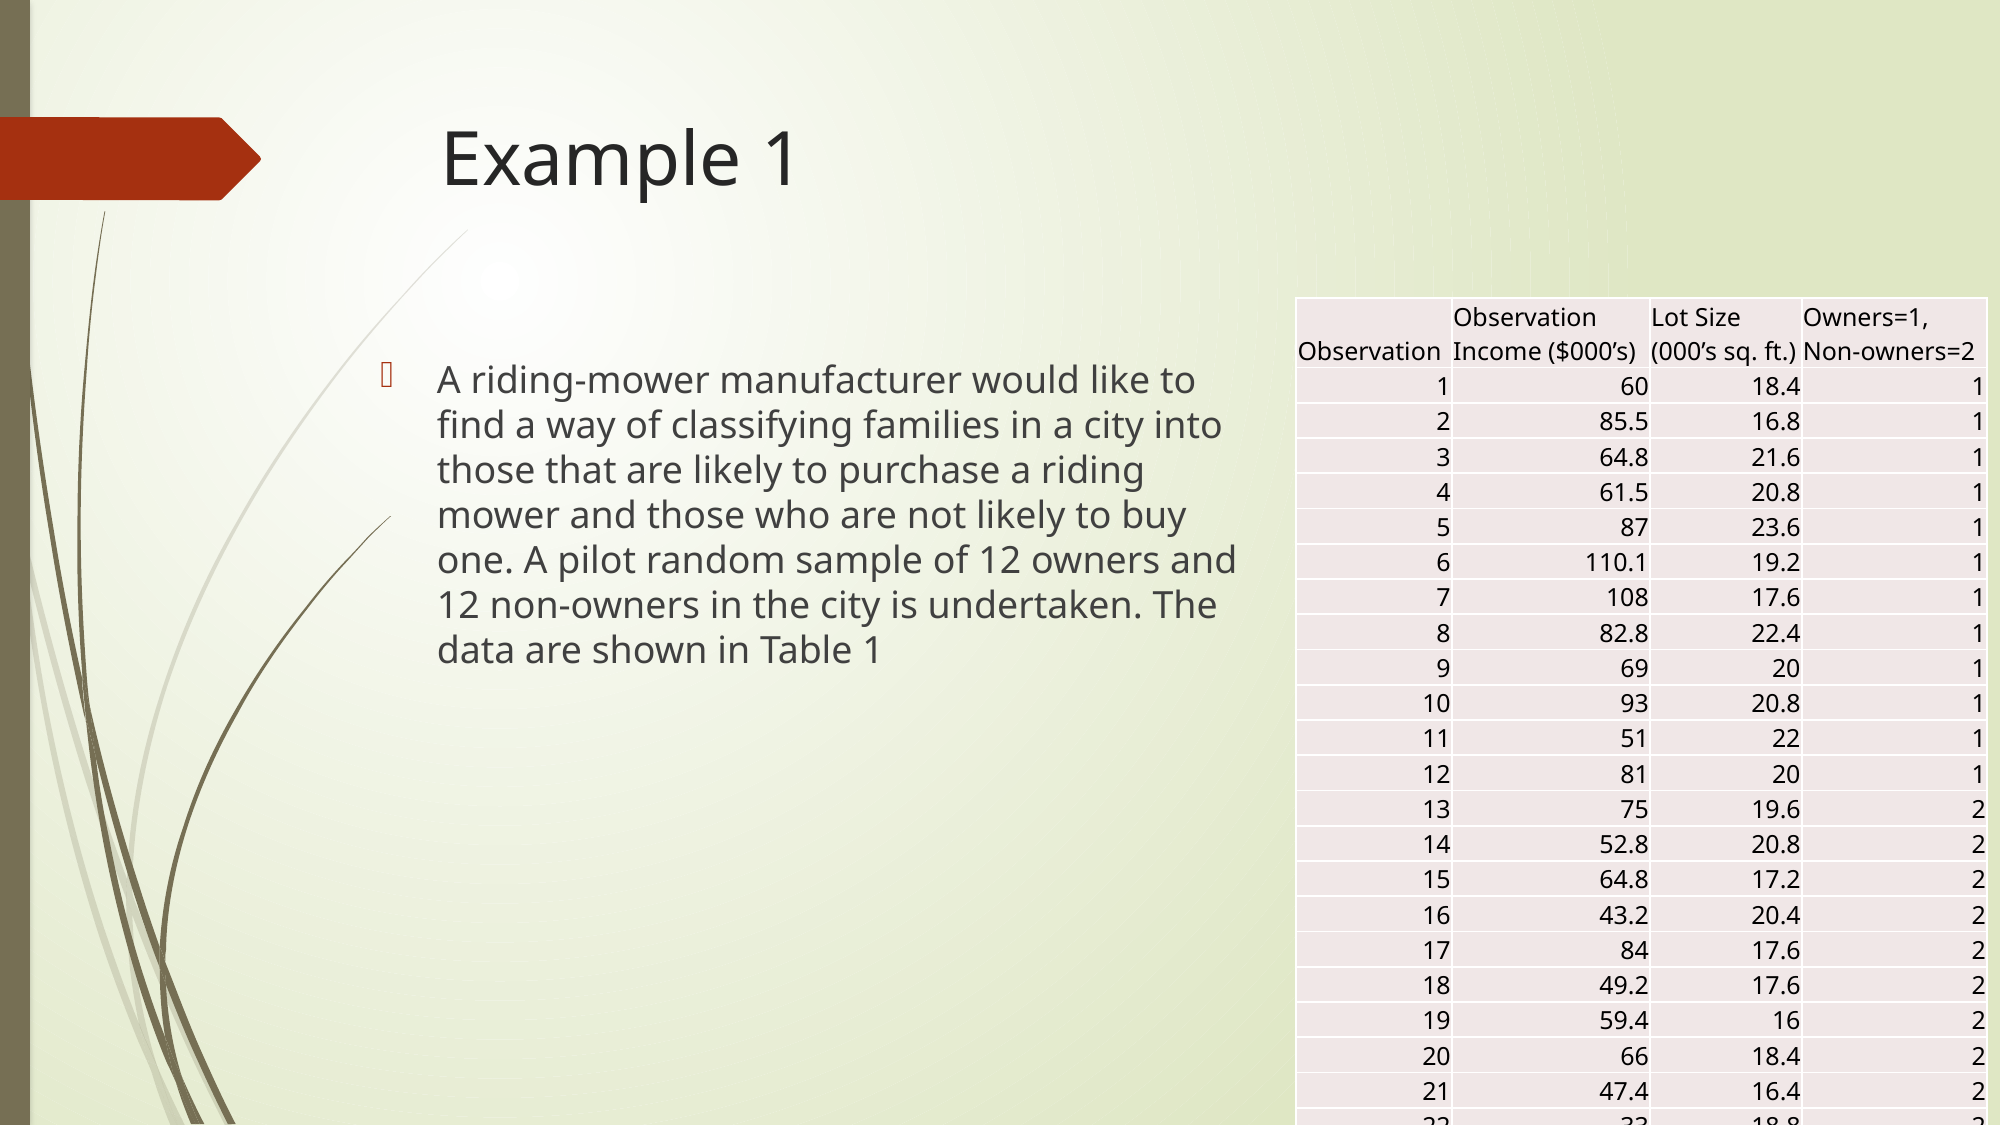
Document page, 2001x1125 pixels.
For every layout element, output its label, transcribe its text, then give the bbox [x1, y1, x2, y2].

table_cell 82.8 [1453, 615, 1649, 649]
table_cell 69 [1453, 650, 1649, 684]
table_cell 60 [1453, 368, 1649, 402]
table_cell 47.4 [1453, 1073, 1649, 1107]
table_cell 16 [1297, 897, 1451, 931]
table_cell 2 [1803, 968, 1986, 1001]
table_cell 51 [1453, 721, 1649, 754]
table_cell 22 [1297, 1109, 1451, 1125]
table_cell 1 [1803, 721, 1986, 754]
table_cell 15 [1297, 862, 1451, 895]
table_cell 2 [1803, 791, 1986, 825]
table_cell 1 [1803, 368, 1986, 402]
table_header Observation Income ($000’s) [1453, 299, 1649, 367]
table_cell 20.4 [1651, 897, 1801, 931]
table_cell 1 [1803, 756, 1986, 790]
table_cell 17 [1297, 932, 1451, 966]
table_cell 8 [1297, 615, 1451, 649]
table_cell 2 [1803, 932, 1986, 966]
table_cell 20.8 [1651, 474, 1801, 508]
table_cell 20 [1651, 756, 1801, 790]
table_cell 18.8 [1651, 1109, 1801, 1125]
table_cell 2 [1803, 1109, 1986, 1125]
table_cell 9 [1297, 650, 1451, 684]
table_cell 13 [1297, 791, 1451, 825]
table_cell 21 [1297, 1073, 1451, 1107]
table_cell 17.2 [1651, 862, 1801, 895]
table_cell 64.8 [1453, 439, 1649, 472]
table_cell 18.4 [1651, 1038, 1801, 1072]
table_cell 1 [1803, 509, 1986, 543]
table_cell 1 [1803, 580, 1986, 613]
table_cell 2 [1803, 1038, 1986, 1072]
table_header Owners=1, Non-owners=2 [1803, 299, 1986, 367]
table_cell 2 [1803, 827, 1986, 860]
table_cell 87 [1453, 509, 1649, 543]
table_cell 16 [1651, 1003, 1801, 1036]
table_cell 2 [1803, 1073, 1986, 1107]
table_cell 5 [1297, 509, 1451, 543]
table_cell 1 [1803, 650, 1986, 684]
table_cell 61.5 [1453, 474, 1649, 508]
table_cell 22 [1651, 721, 1801, 754]
table_cell 108 [1453, 580, 1649, 613]
table_cell 20 [1651, 650, 1801, 684]
table_cell 17.6 [1651, 968, 1801, 1001]
table_cell 84 [1453, 932, 1649, 966]
table_cell 16.8 [1651, 404, 1801, 437]
table_cell 2 [1297, 404, 1451, 437]
table_cell 10 [1297, 686, 1451, 719]
table_cell 1 [1297, 368, 1451, 402]
table_cell 20.8 [1651, 686, 1801, 719]
table_cell 81 [1453, 756, 1649, 790]
table_cell 16.4 [1651, 1073, 1801, 1107]
table_cell 33 [1453, 1109, 1649, 1125]
table_cell 1 [1803, 439, 1986, 472]
title Example 1 [425, 102, 1888, 313]
table_cell 2 [1803, 897, 1986, 931]
table_cell 1 [1803, 686, 1986, 719]
table_cell 7 [1297, 580, 1451, 613]
table_cell 19.6 [1651, 791, 1801, 825]
table_cell 1 [1803, 474, 1986, 508]
table_cell 4 [1297, 474, 1451, 508]
table_cell 12 [1297, 756, 1451, 790]
table_cell 110.1 [1453, 545, 1649, 578]
table_cell 18 [1297, 968, 1451, 1001]
table_cell 85.5 [1453, 404, 1649, 437]
table_cell 59.4 [1453, 1003, 1649, 1036]
table_cell 43.2 [1453, 897, 1649, 931]
table_cell 1 [1803, 615, 1986, 649]
table_cell 23.6 [1651, 509, 1801, 543]
table_header Lot Size (000’s sq. ft.) [1651, 299, 1801, 367]
table_cell 2 [1803, 1003, 1986, 1036]
table_cell 75 [1453, 791, 1649, 825]
table_cell 18.4 [1651, 368, 1801, 402]
table_cell 66 [1453, 1038, 1649, 1072]
table_cell 17.6 [1651, 580, 1801, 613]
table_cell 14 [1297, 827, 1451, 860]
table_cell 20.8 [1651, 827, 1801, 860]
table_cell 1 [1803, 545, 1986, 578]
table_cell 22.4 [1651, 615, 1801, 649]
table_cell 3 [1297, 439, 1451, 472]
table_cell 2 [1803, 862, 1986, 895]
table_cell 93 [1453, 686, 1649, 719]
table_cell 20 [1297, 1038, 1451, 1072]
table_cell 19 [1297, 1003, 1451, 1036]
table_cell 21.6 [1651, 439, 1801, 472]
table_cell 52.8 [1453, 827, 1649, 860]
table_cell 19.2 [1651, 545, 1801, 578]
table_cell 17.6 [1651, 932, 1801, 966]
list A riding-mower manufacturer would like to find a way of classifying families in a city into those that are likely to purchase a riding mower and those who are not likely to buy one. A pilot random sample of 12 owners and 12 non-owners in the city is undertaken. The data are shown in Table 1 [365, 348, 1267, 968]
table_cell 49.2 [1453, 968, 1649, 1001]
table_cell 11 [1297, 721, 1451, 754]
table_cell 64.8 [1453, 862, 1649, 895]
table_cell 1 [1803, 404, 1986, 437]
table_cell 6 [1297, 545, 1451, 578]
table_header Observation [1297, 299, 1451, 367]
